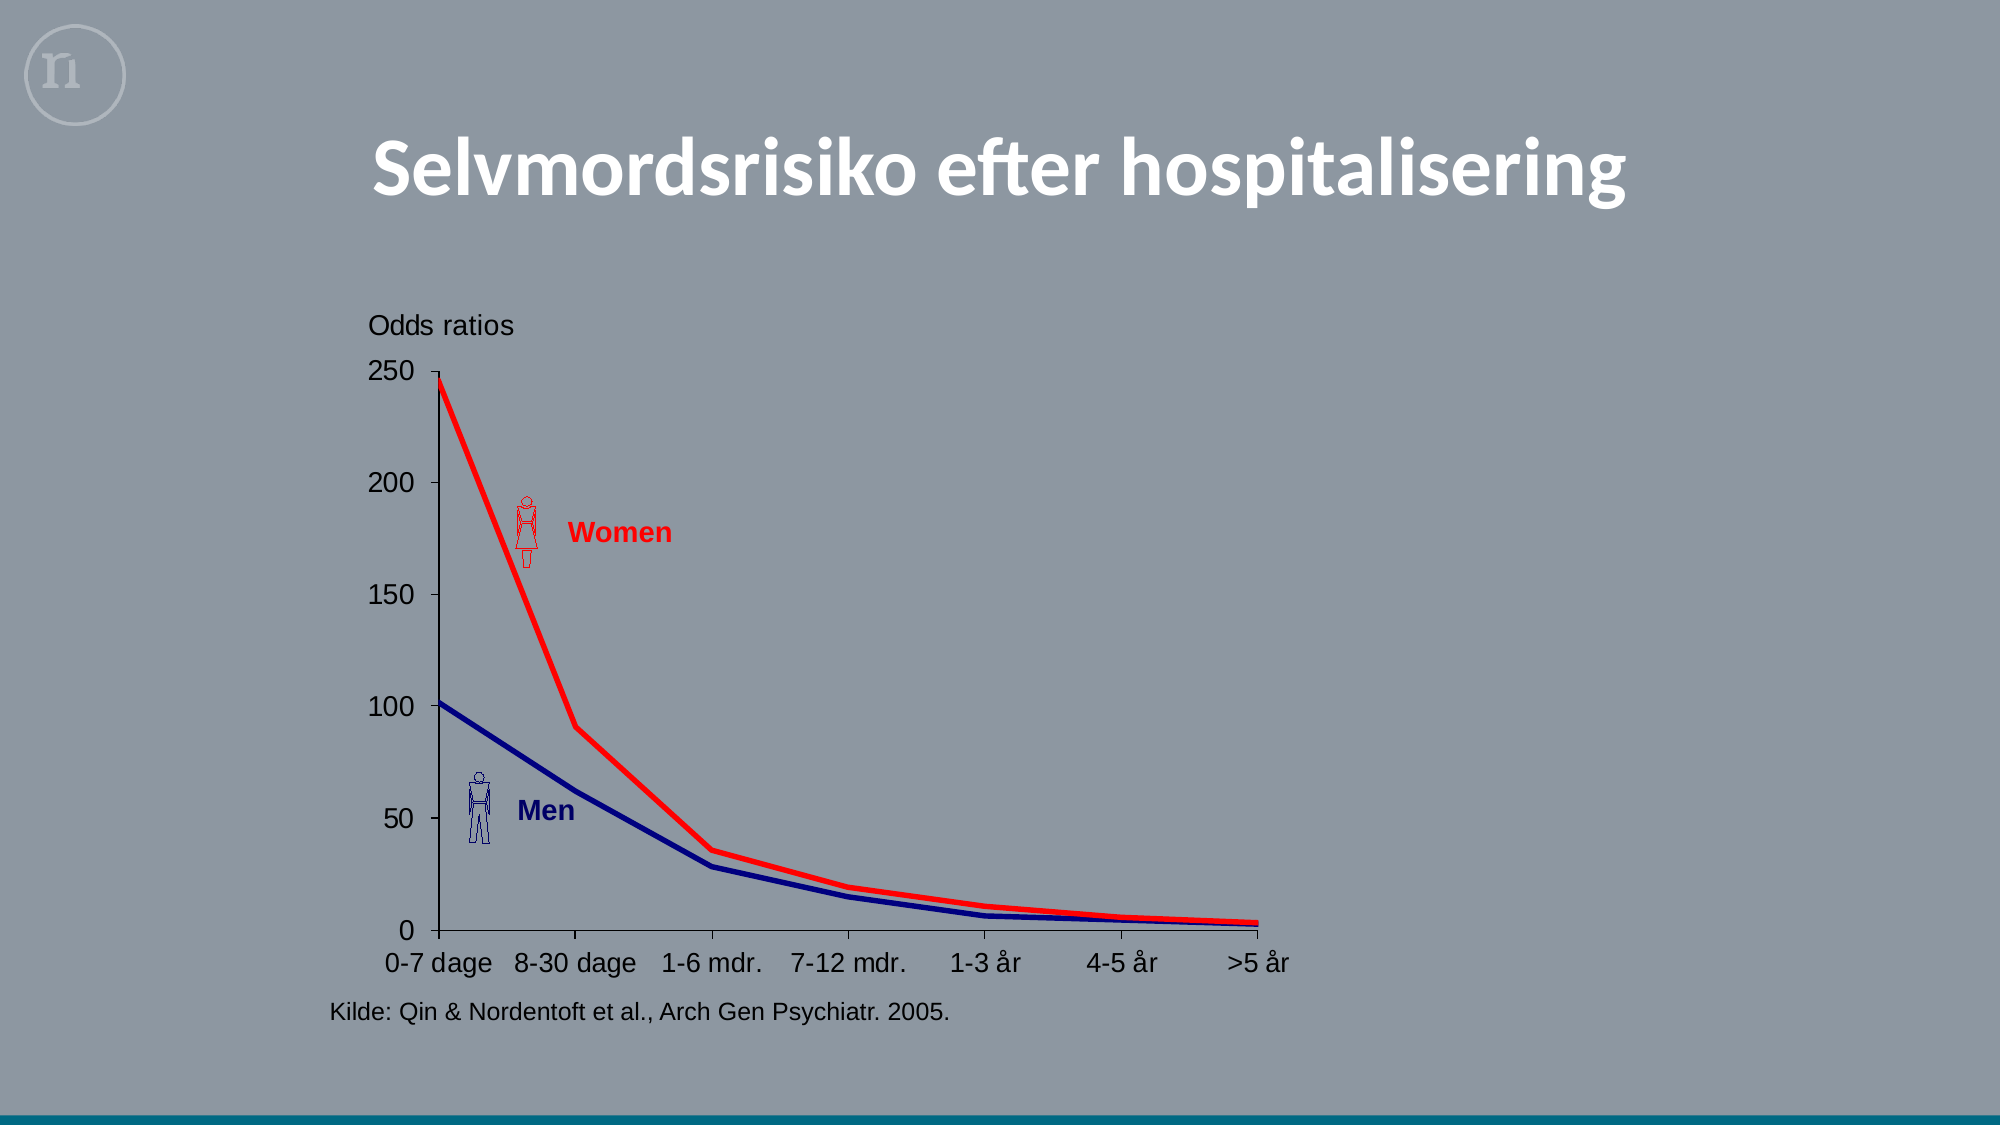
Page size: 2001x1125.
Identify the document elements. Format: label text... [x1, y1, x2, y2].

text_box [515, 496, 717, 568]
picture [24, 24, 126, 126]
title Selvmordsrisiko efter hospitalisering [137, 59, 1863, 278]
text_box Kilde: Qin & Nordentoft et al., Arch Gen Psychiatr. 2005. [314, 987, 1119, 1035]
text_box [469, 772, 635, 844]
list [357, 299, 1642, 1014]
